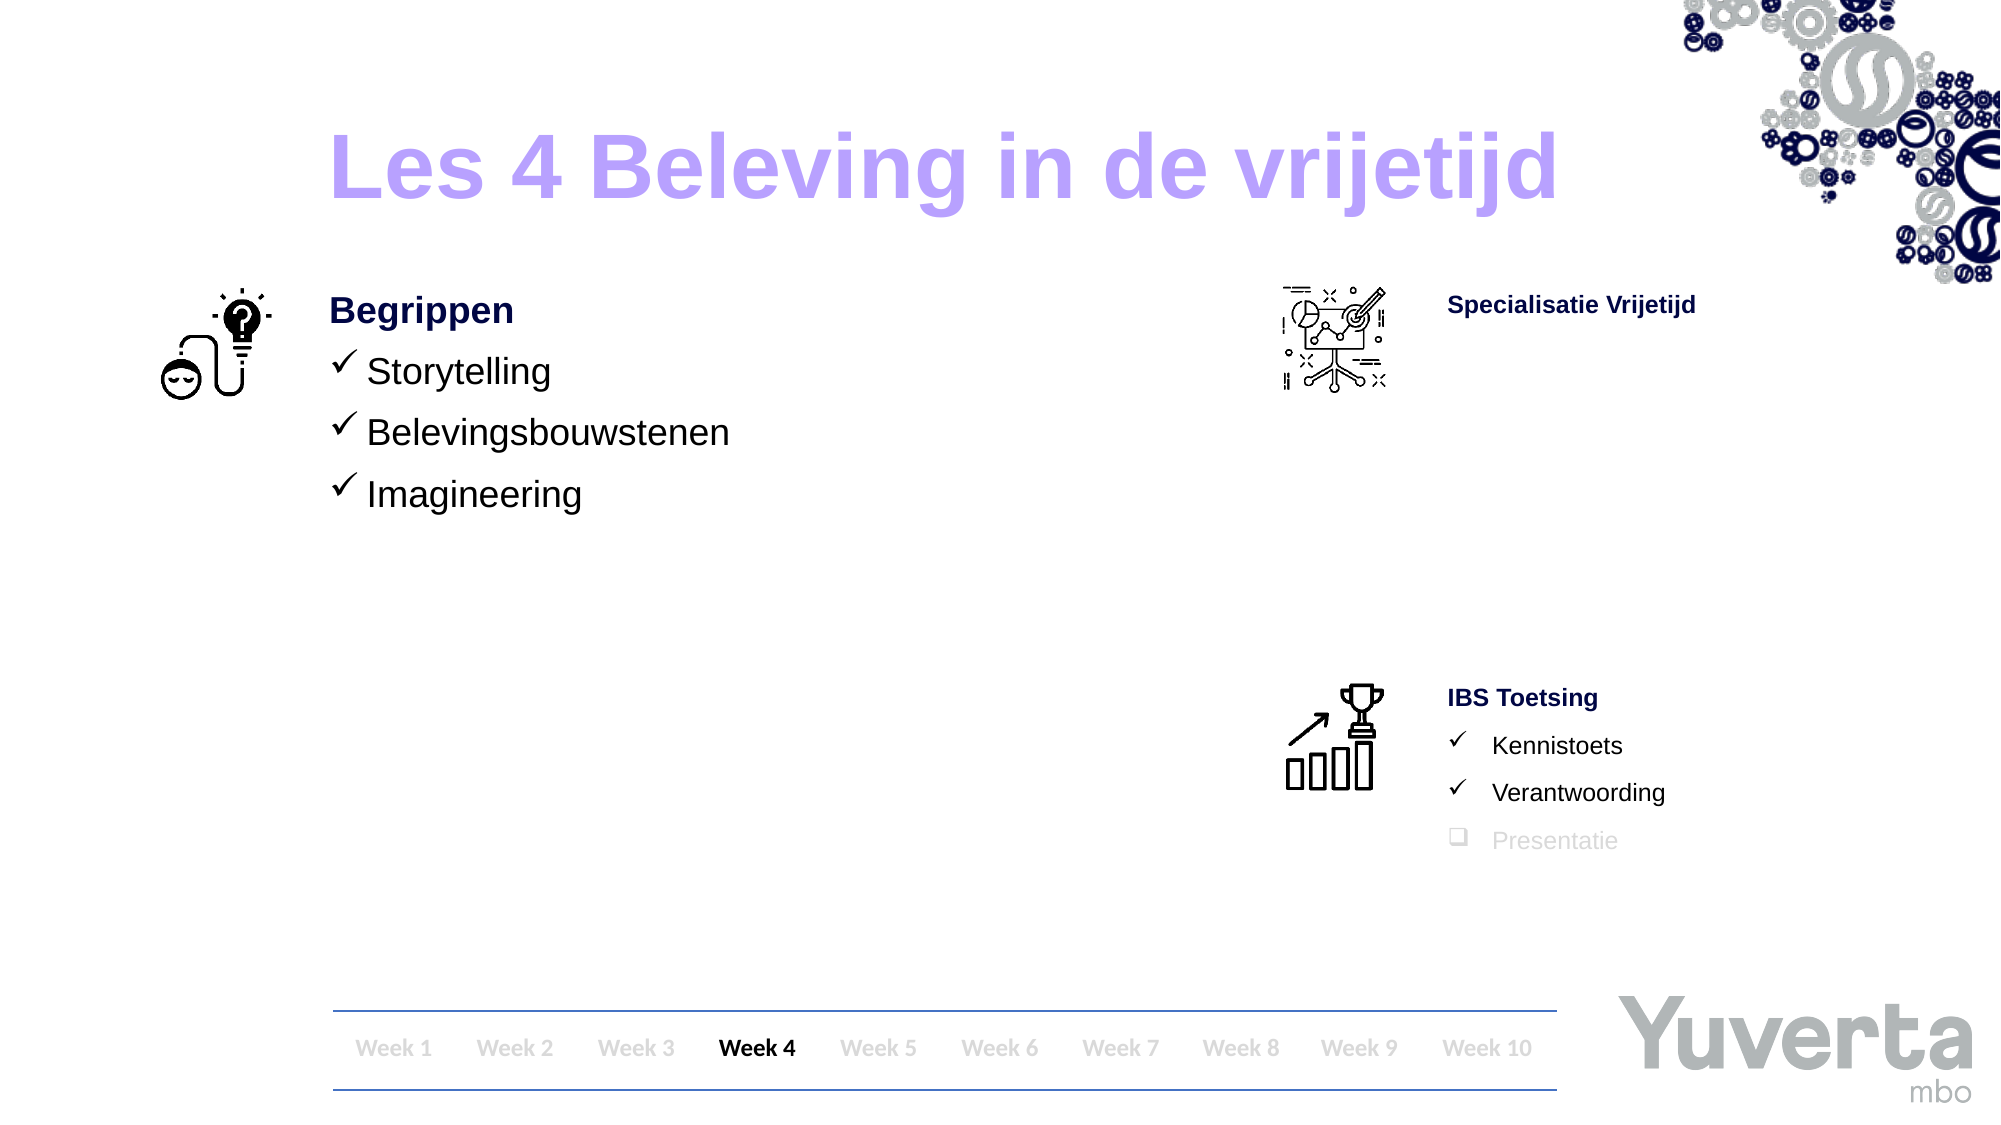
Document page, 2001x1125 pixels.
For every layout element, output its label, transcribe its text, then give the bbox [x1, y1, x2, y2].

table_header Week 10 [1418, 1012, 1557, 1089]
table_header Week 5 [818, 1012, 939, 1089]
text_box Les 4 Beleving in de vrijetijd [137, 59, 1753, 278]
table_header Week 8 [1182, 1012, 1301, 1089]
table_header Week 3 [576, 1012, 697, 1089]
table_header Week 6 [939, 1012, 1061, 1089]
text_box Begrippen Storytelling Belevingsbouwstenen Imagineering [314, 283, 984, 617]
table_header Week 7 [1061, 1012, 1182, 1089]
table_header Week 9 [1301, 1012, 1418, 1089]
table_header Week 2 [455, 1012, 576, 1089]
text_box IBS Toetsing Kennistoets Verantwoording Presentatie [1432, 677, 1853, 1011]
picture [0, 0, 2000, 1125]
table_header Week 4 [697, 1012, 818, 1089]
text_box Specialisatie Vrijetijd [1432, 284, 1853, 619]
table_header Week 1 [333, 1012, 455, 1089]
